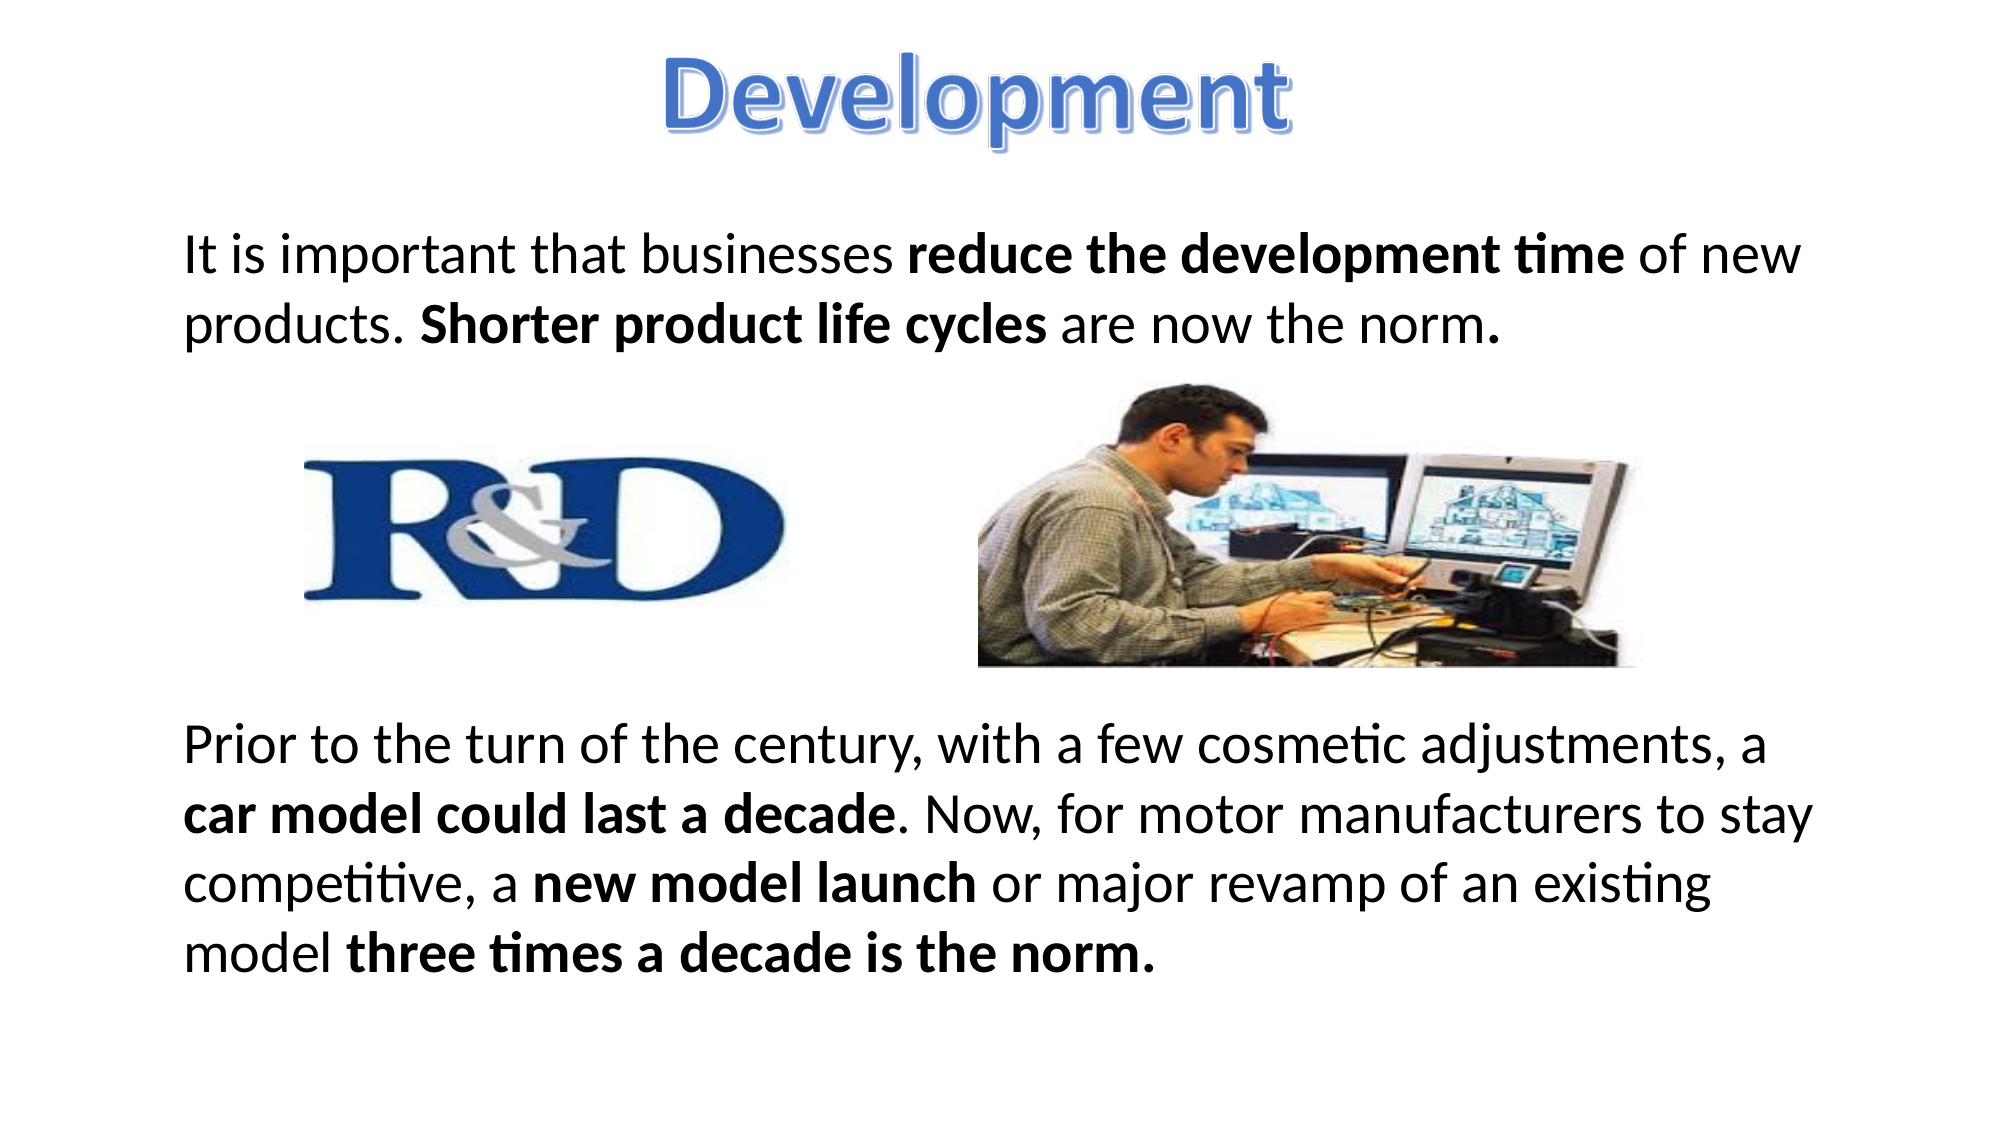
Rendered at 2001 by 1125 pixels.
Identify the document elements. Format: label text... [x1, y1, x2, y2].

picture [663, 50, 1295, 156]
picture [978, 381, 1674, 668]
text_box It is important that businesses reduce the development time of new products. Shorter product life cycles are now the norm. Prior to the turn of the century, with a few cosmetic adjustments, a car model could last a decade. Now, for motor manufacturers to stay competitive, a new model launch or major revamp of an existing model three times a decade is the norm. [168, 207, 1864, 992]
picture [304, 381, 789, 694]
